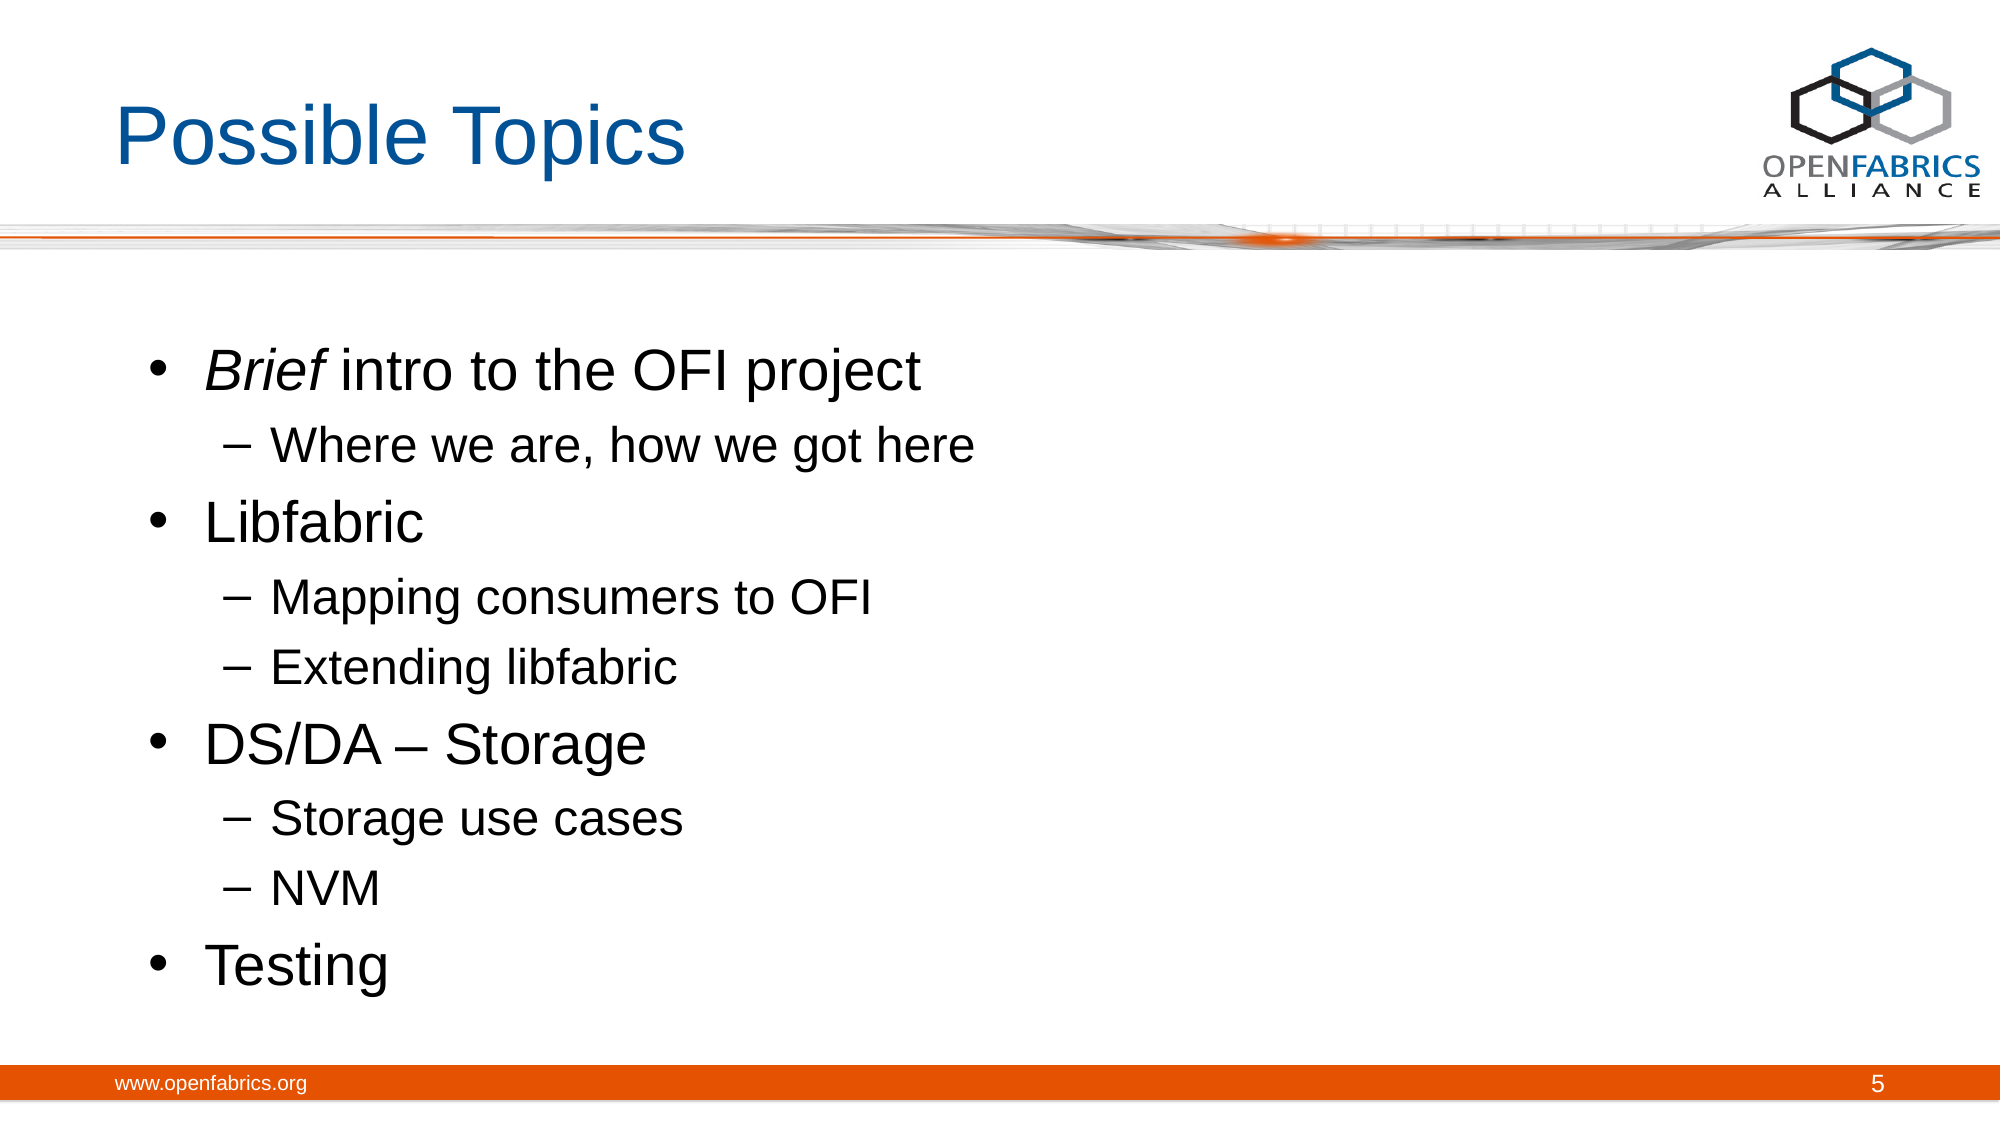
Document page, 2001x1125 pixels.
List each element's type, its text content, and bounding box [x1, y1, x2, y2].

picture [0, 224, 2000, 236]
picture [1749, 37, 1992, 219]
picture [0, 239, 2000, 250]
footer www.openfabrics.org [99, 1052, 734, 1113]
title Possible Topics [99, 37, 1734, 225]
list Brief intro to the OFI project Where we are, how we got here Libfabric Mapping consumers to OFI Extending libfabric DS/DA – Storage Storage use cases NVM Testing [133, 324, 1934, 1088]
slide_number 5 [1433, 1052, 1900, 1113]
